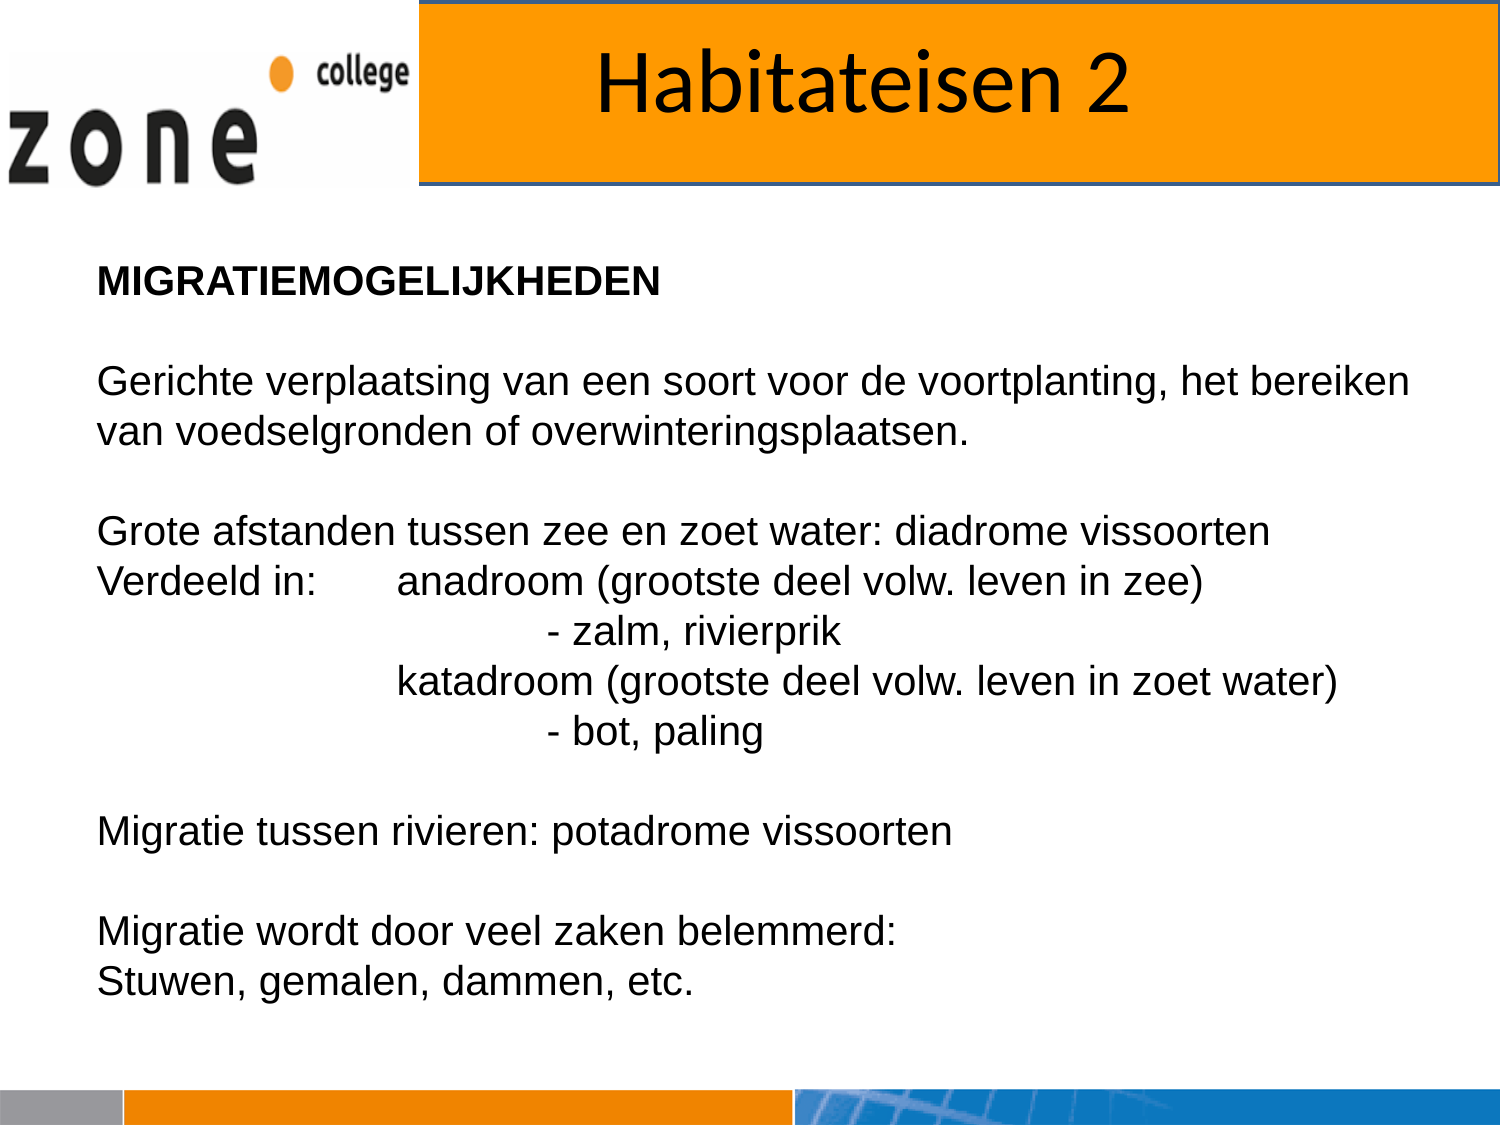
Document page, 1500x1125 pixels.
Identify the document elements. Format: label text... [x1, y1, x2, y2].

text_box MIGRATIEMOGELIJKHEDEN Gerichte verplaatsing van een soort voor de voortplanting, het bereiken van voedselgronden of overwinteringsplaatsen. Grote afstanden tussen zee en zoet water: diadrome vissoorten Verdeeld in: anadroom (grootste deel volw. leven in zee) - zalm, rivierprik katadroom (grootste deel volw. leven in zoet water) - bot, paling Migratie tussen rivieren: potadrome vissoorten Migratie wordt door veel zaken belemmerd: Stuwen, gemalen, dammen, etc. [81, 246, 1459, 1012]
text_box Habitateisen 2 [420, 0, 1500, 153]
text_box [423, 153, 1500, 186]
picture [0, 0, 1500, 1125]
